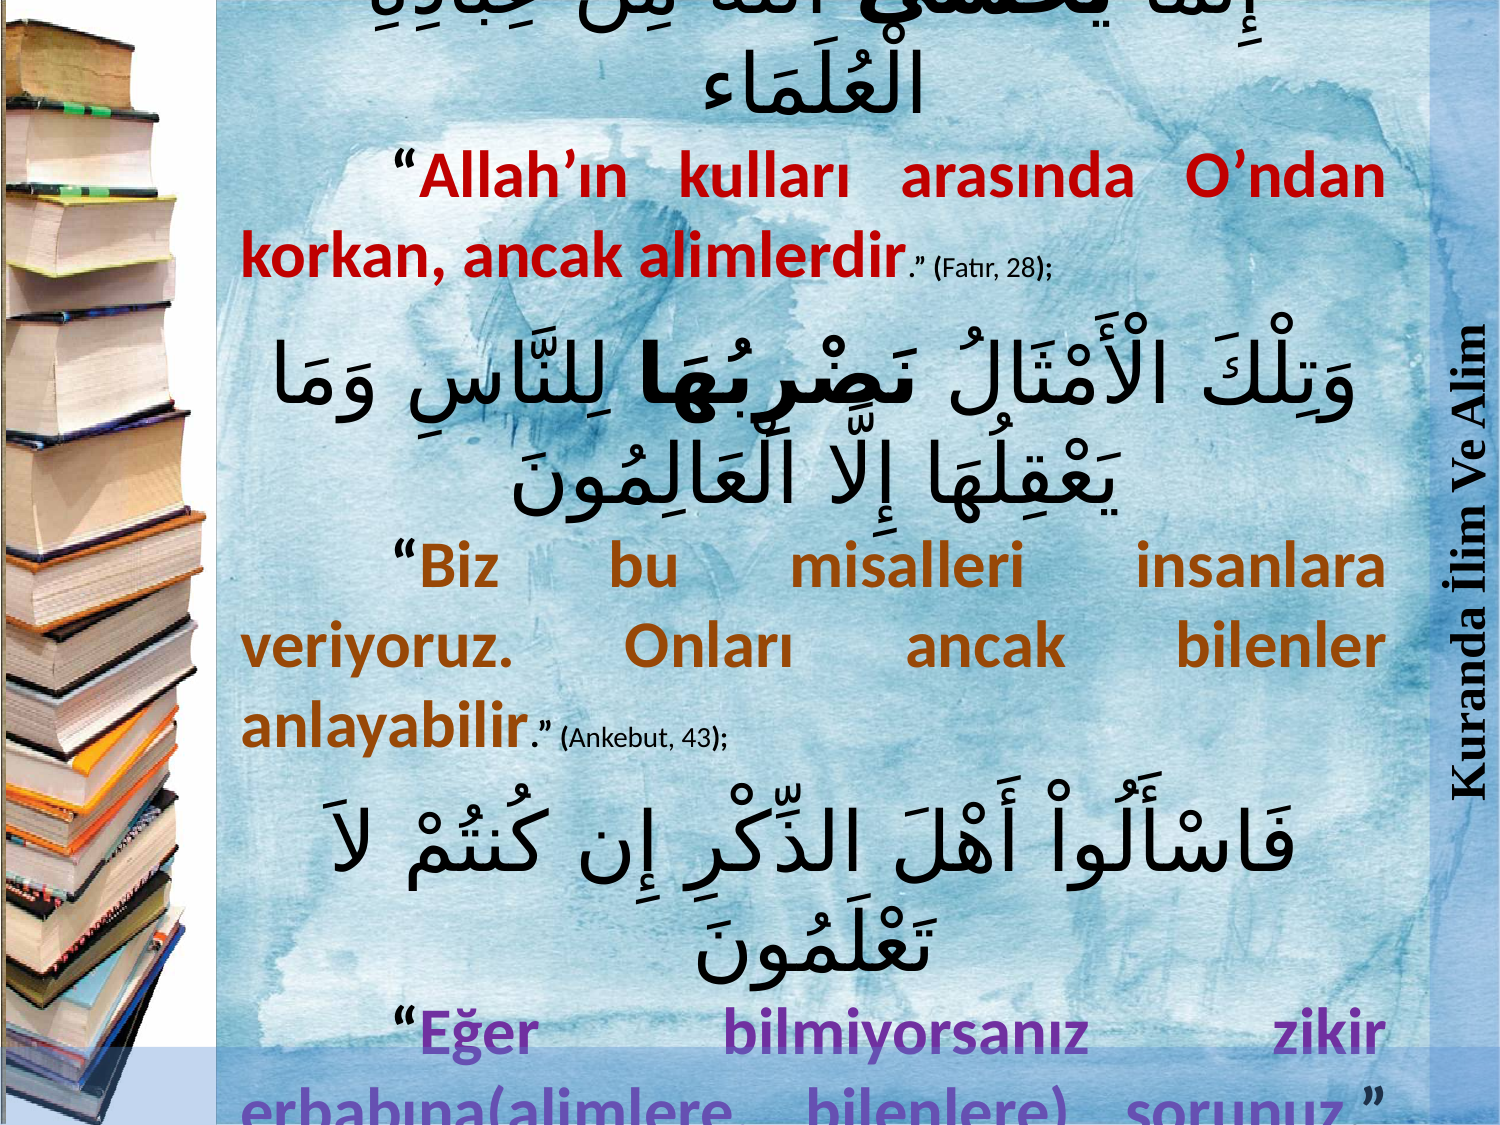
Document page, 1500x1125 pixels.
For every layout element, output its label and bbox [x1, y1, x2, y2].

text_box [0, 0, 1500, 1125]
